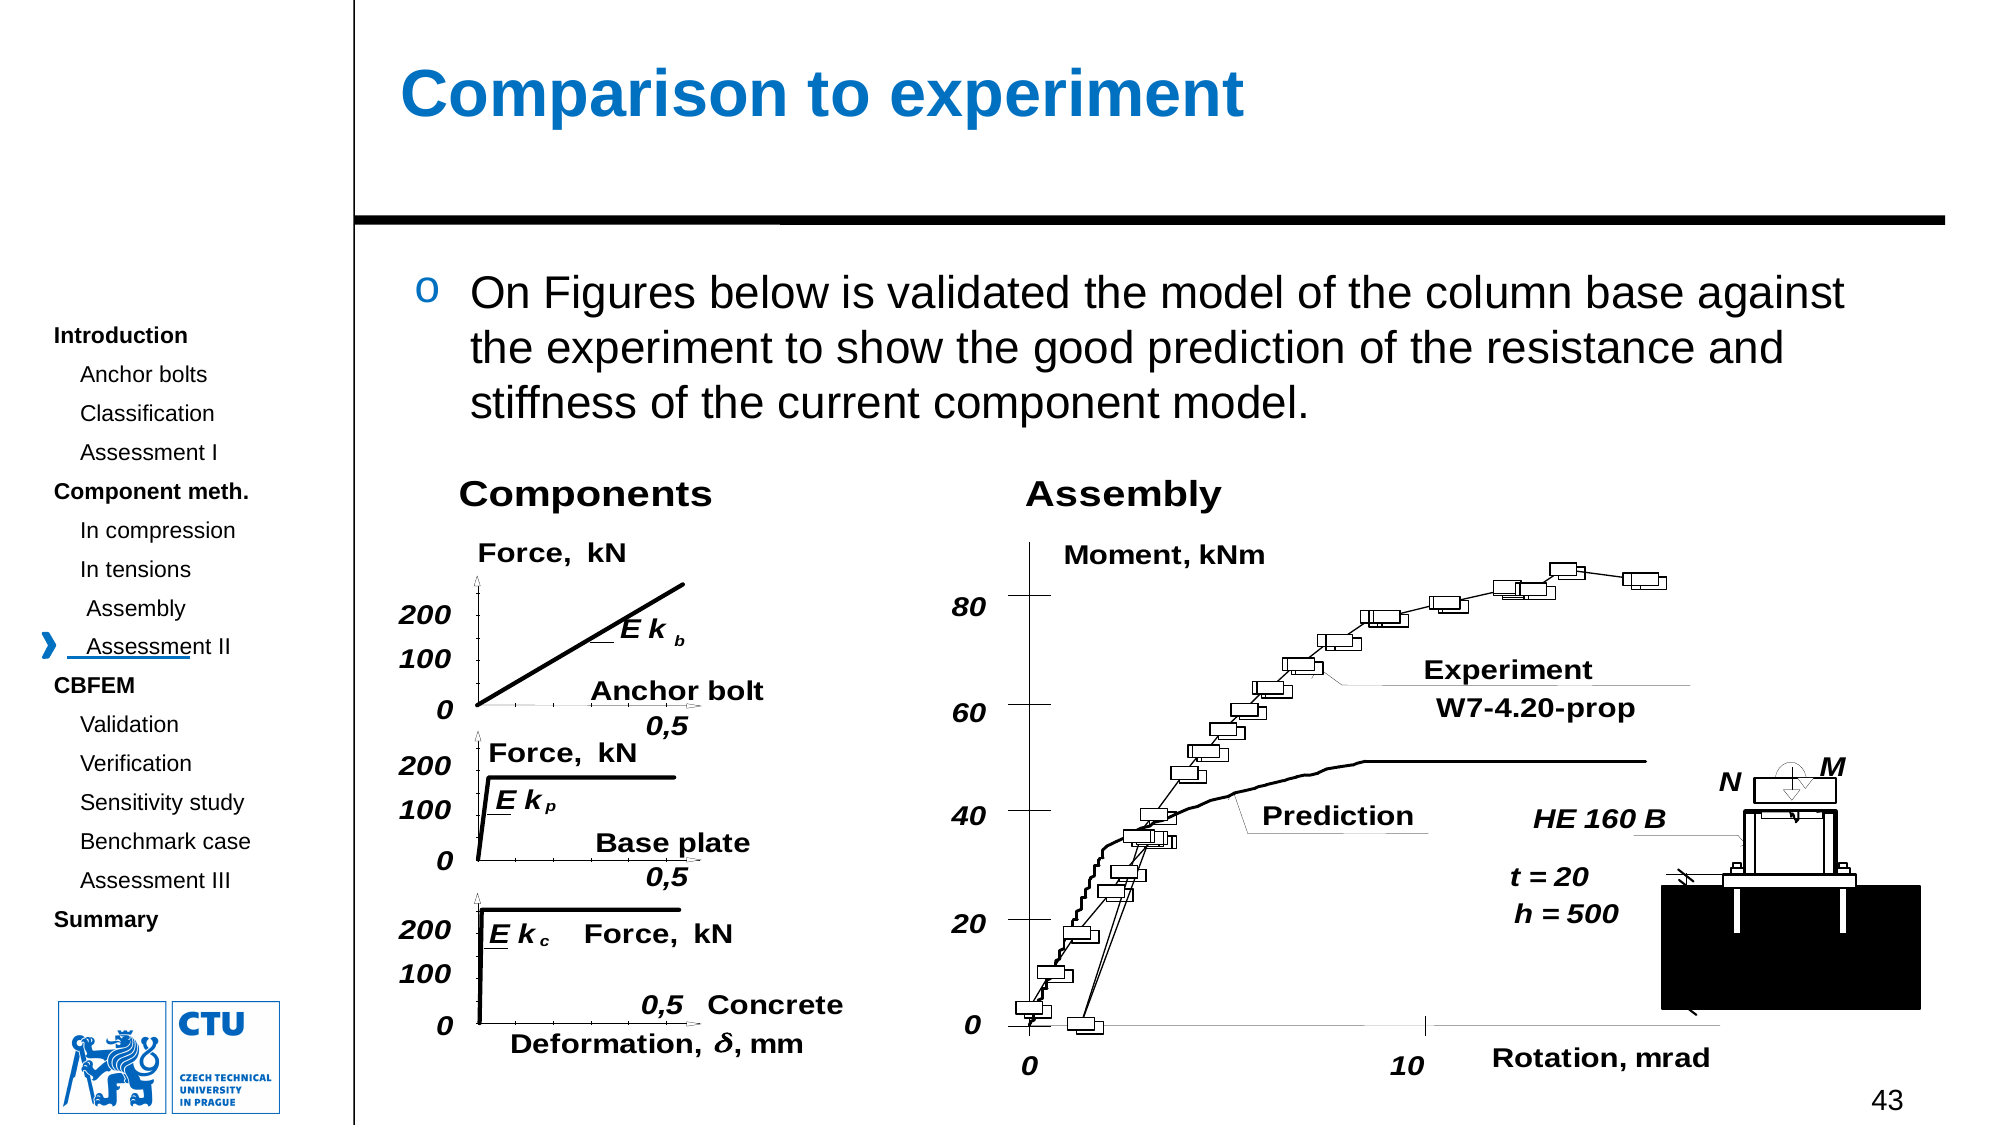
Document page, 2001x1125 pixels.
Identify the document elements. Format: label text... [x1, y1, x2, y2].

picture [58, 1001, 280, 1114]
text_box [398, 472, 1922, 1083]
list Comparison to experiment [385, 42, 1661, 173]
text_box On Figures below is validated the model of the column base against the experiment to show the good prediction of the resistance and stiffness of the current component model. [398, 255, 1922, 436]
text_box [42, 633, 191, 658]
